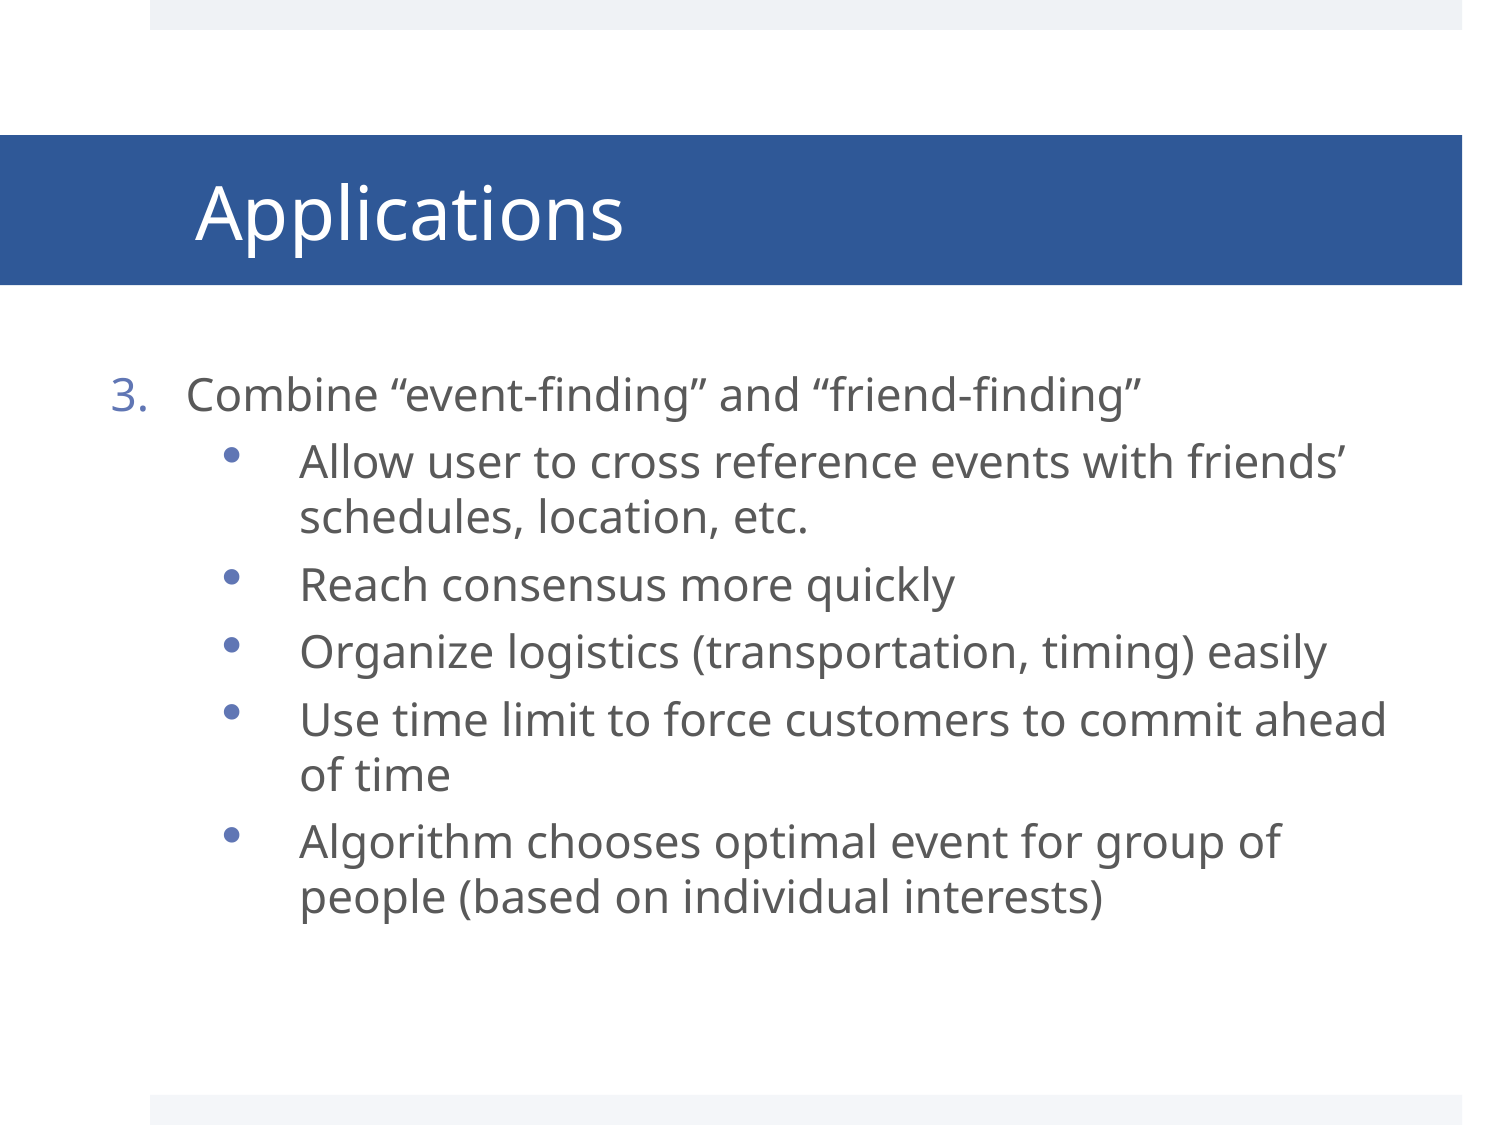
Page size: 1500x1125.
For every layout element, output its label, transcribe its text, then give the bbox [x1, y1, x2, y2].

list Combine “event-finding” and “friend-finding” Allow user to cross reference events with friends’ schedules, location, etc. Reach consensus more quickly Organize logistics (transportation, timing) easily Use time limit to force customers to commit ahead of time Algorithm chooses optimal event for group of people (based on individual interests) [95, 358, 1424, 961]
title Applications [0, 135, 1463, 286]
